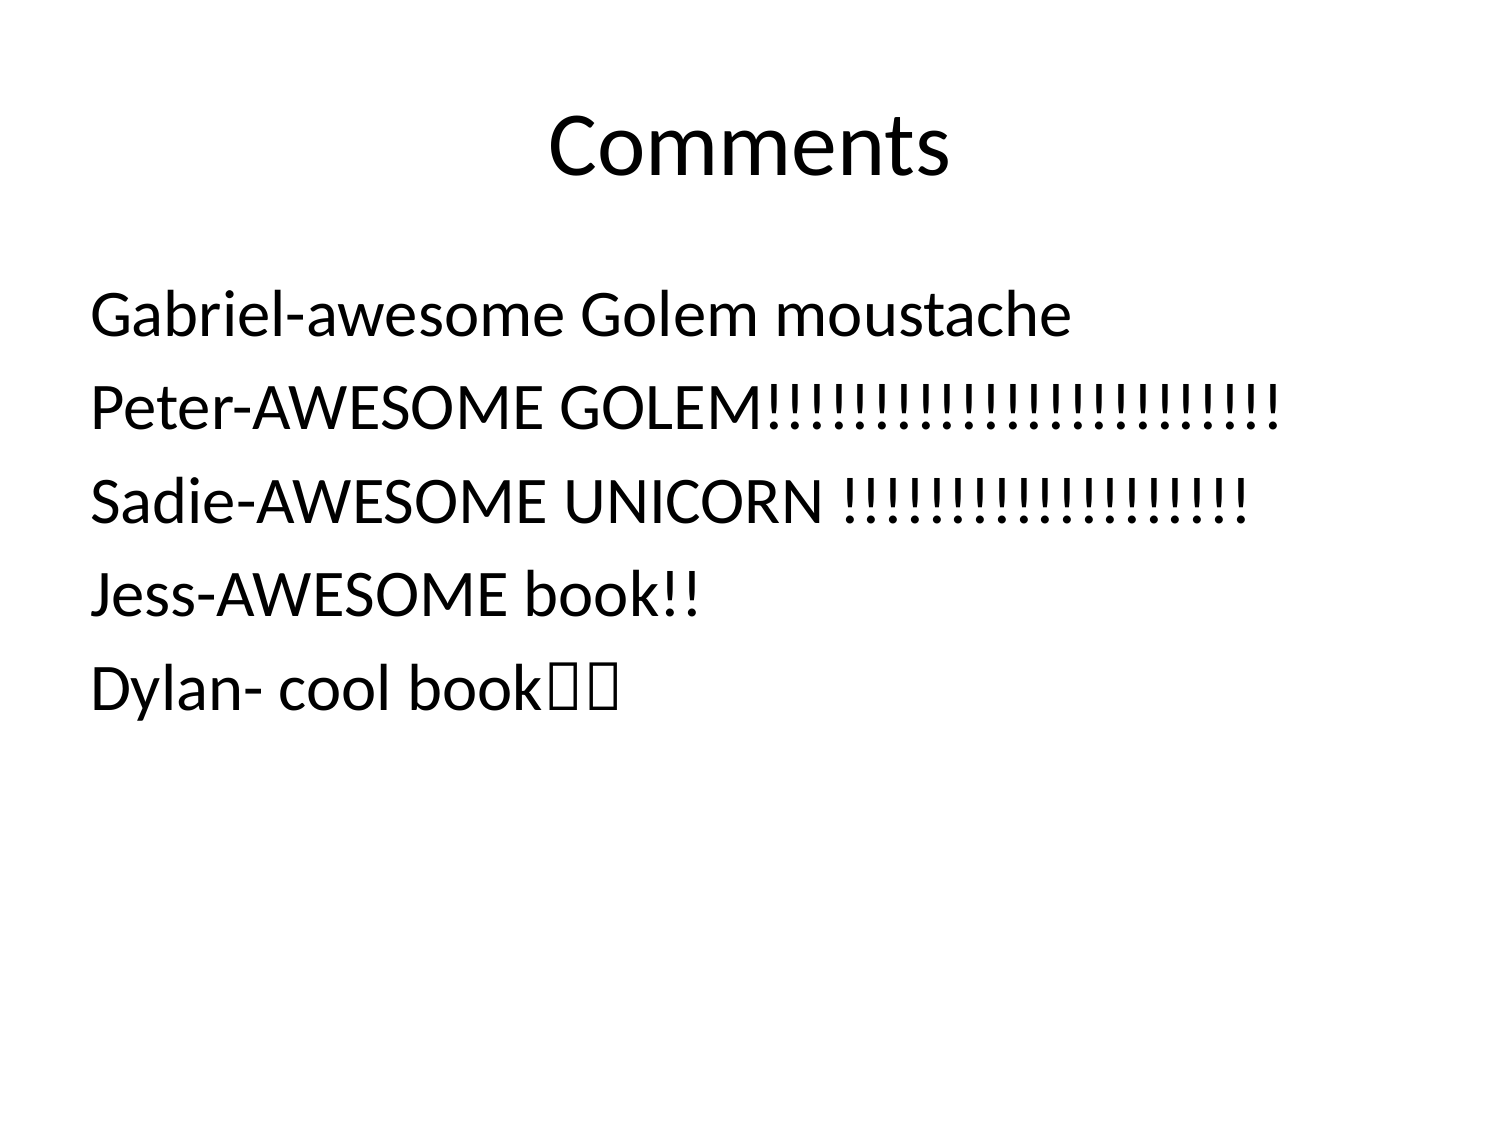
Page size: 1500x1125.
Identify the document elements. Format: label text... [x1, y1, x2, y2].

title Comments [75, 45, 1425, 233]
list Gabriel-awesome Golem moustache Peter-AWESOME GOLEM!!!!!!!!!!!!!!!!!!!!!!!! Sadie-AWESOME UNICORN !!!!!!!!!!!!!!!!!!! Jess-AWESOME book!! Dylan- cool book [75, 262, 1425, 1005]
